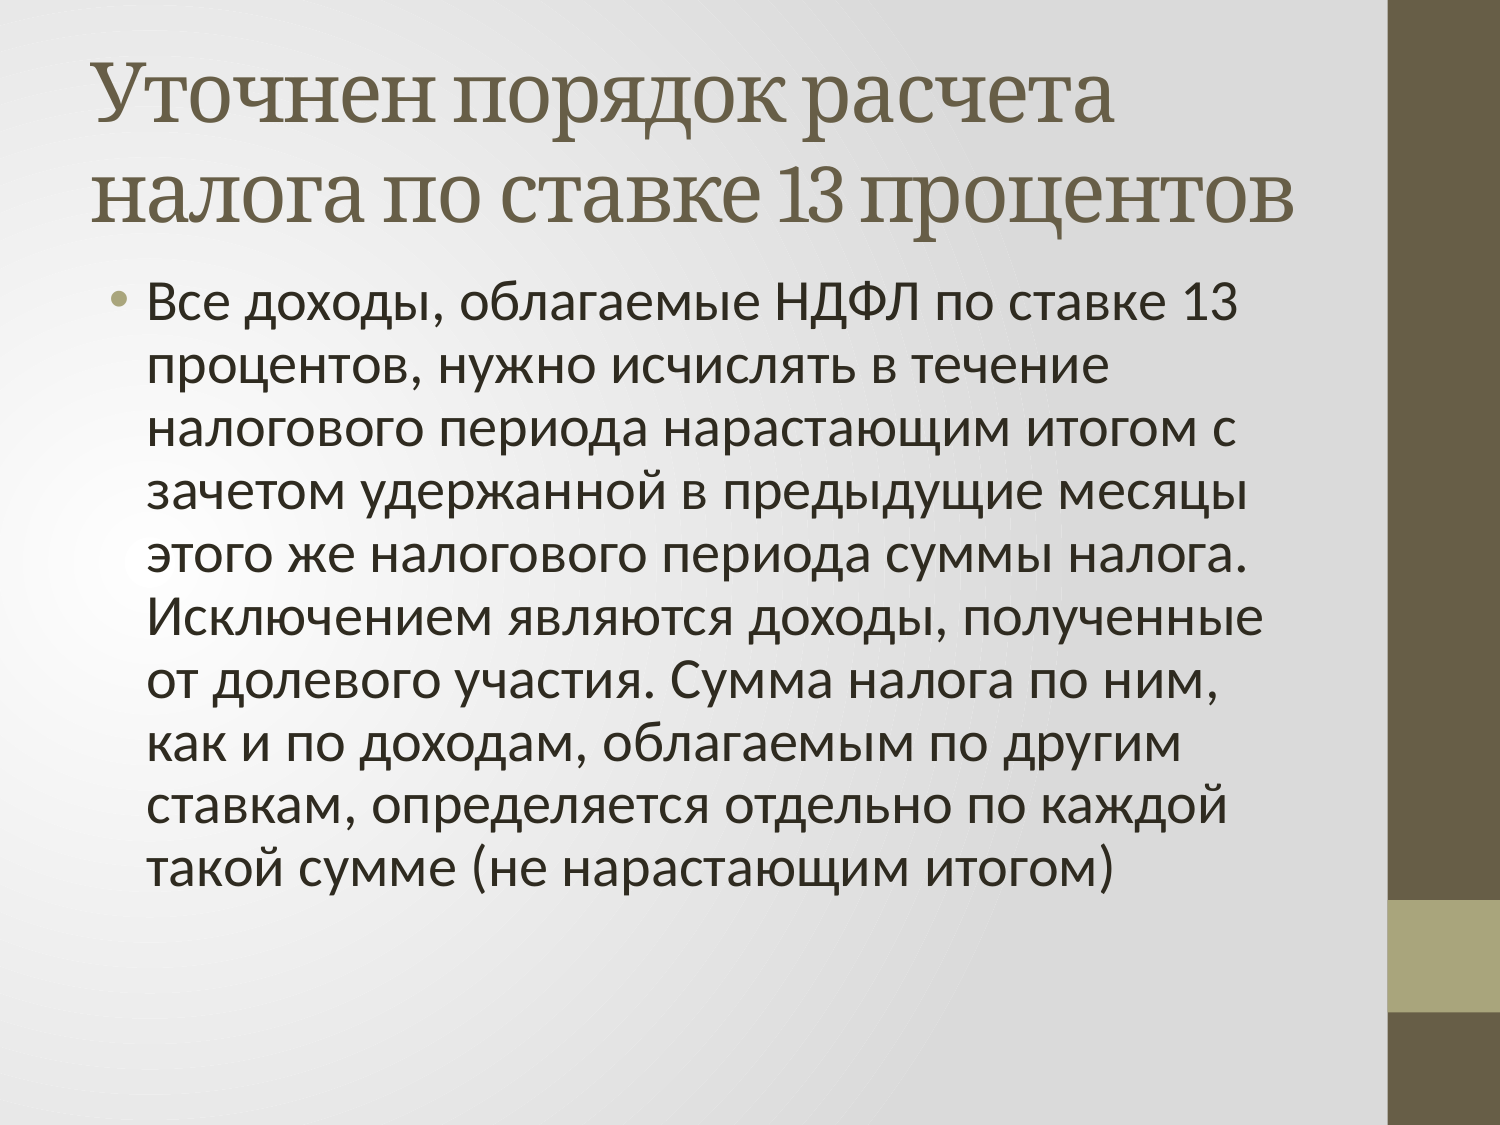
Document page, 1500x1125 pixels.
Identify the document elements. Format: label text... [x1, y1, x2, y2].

list Все доходы, облагаемые НДФЛ по ставке 13 процентов, нужно исчислять в течение налогового периода нарастающим итогом с зачетом удержанной в предыдущие месяцы этого же налогового периода суммы налога. Исключением являются доходы, полученные от долевого участия. Сумма налога по ним, как и по доходам, облагаемым по другим ставкам, определяется отдельно по каждой такой сумме (не нарастающим итогом) [75, 262, 1325, 1050]
title Уточнен порядок расчета налога по ставке 13 процентов [75, 45, 1325, 233]
